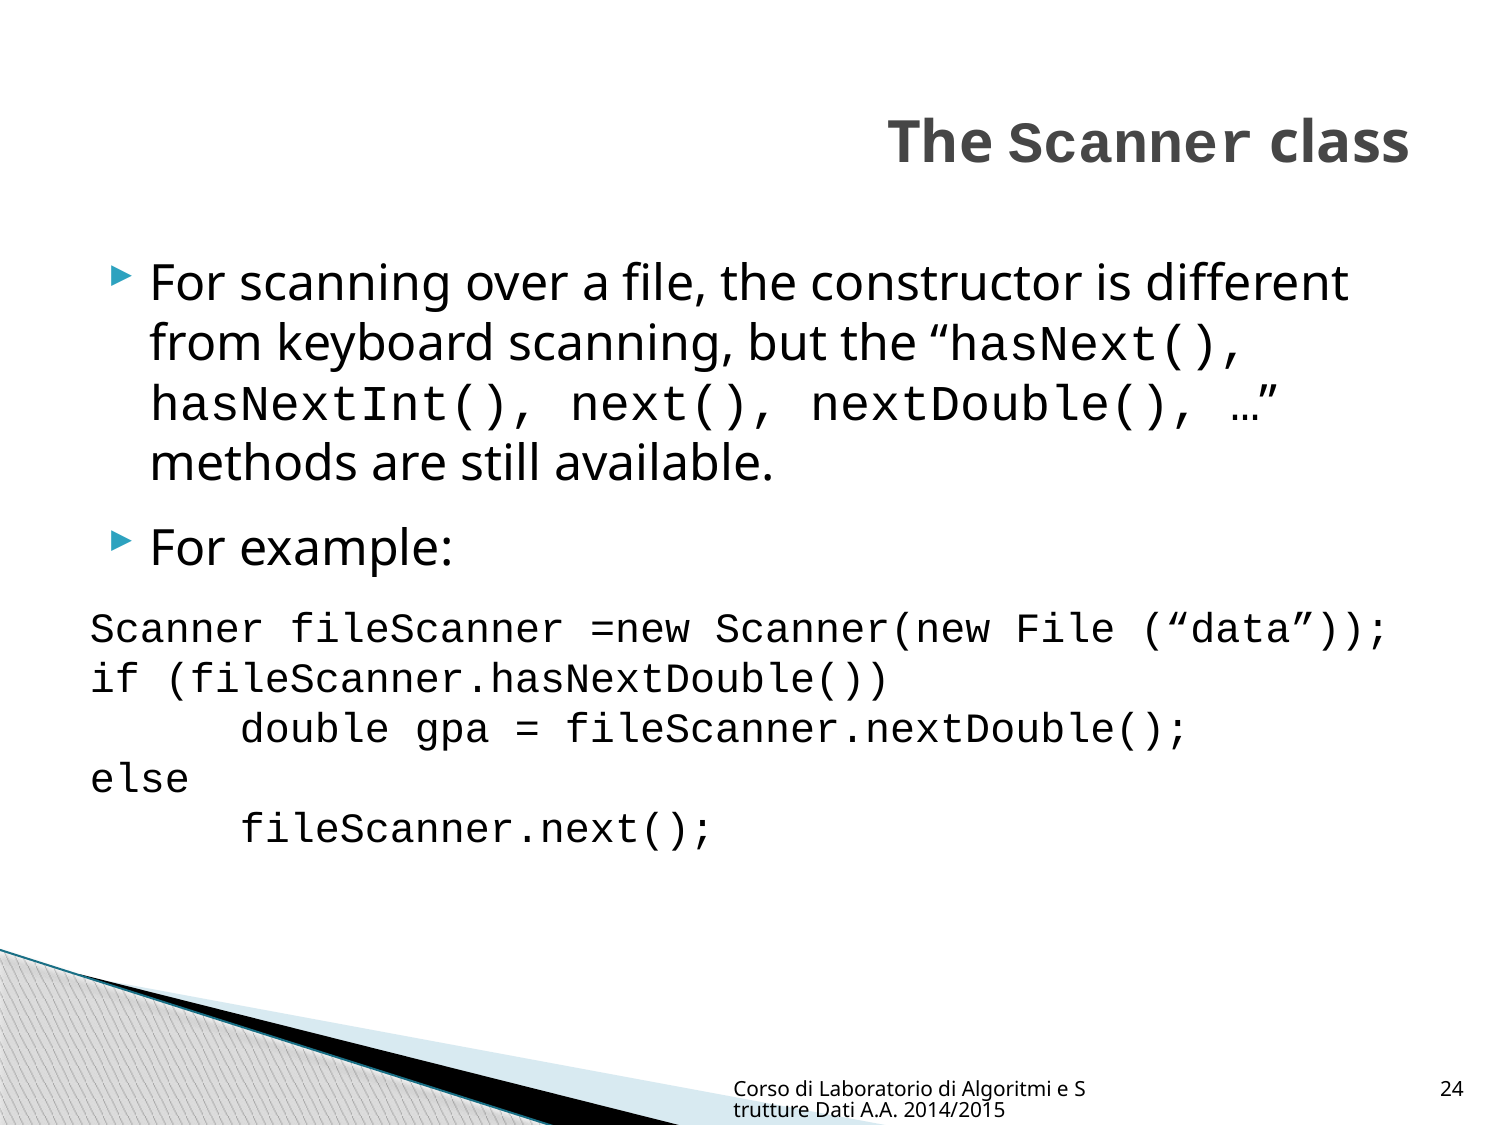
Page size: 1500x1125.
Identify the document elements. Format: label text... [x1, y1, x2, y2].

footer Corso di Laboratorio di Algoritmi e Strutture Dati A.A. 2014/2015 [718, 1051, 1105, 1112]
list For scanning over a file, the constructor is different from keyboard scanning, but the “hasNext(), hasNextInt(), next(), nextDouble(), …” methods are still available. For example: Scanner fileScanner =new Scanner(new File (“data”)); if (fileScanner.hasNextDouble()) double gpa = fileScanner.nextDouble(); else fileScanner.next(); [75, 243, 1425, 986]
slide_number 24 [1418, 1051, 1479, 1112]
title The Scanner class [75, 45, 1425, 233]
